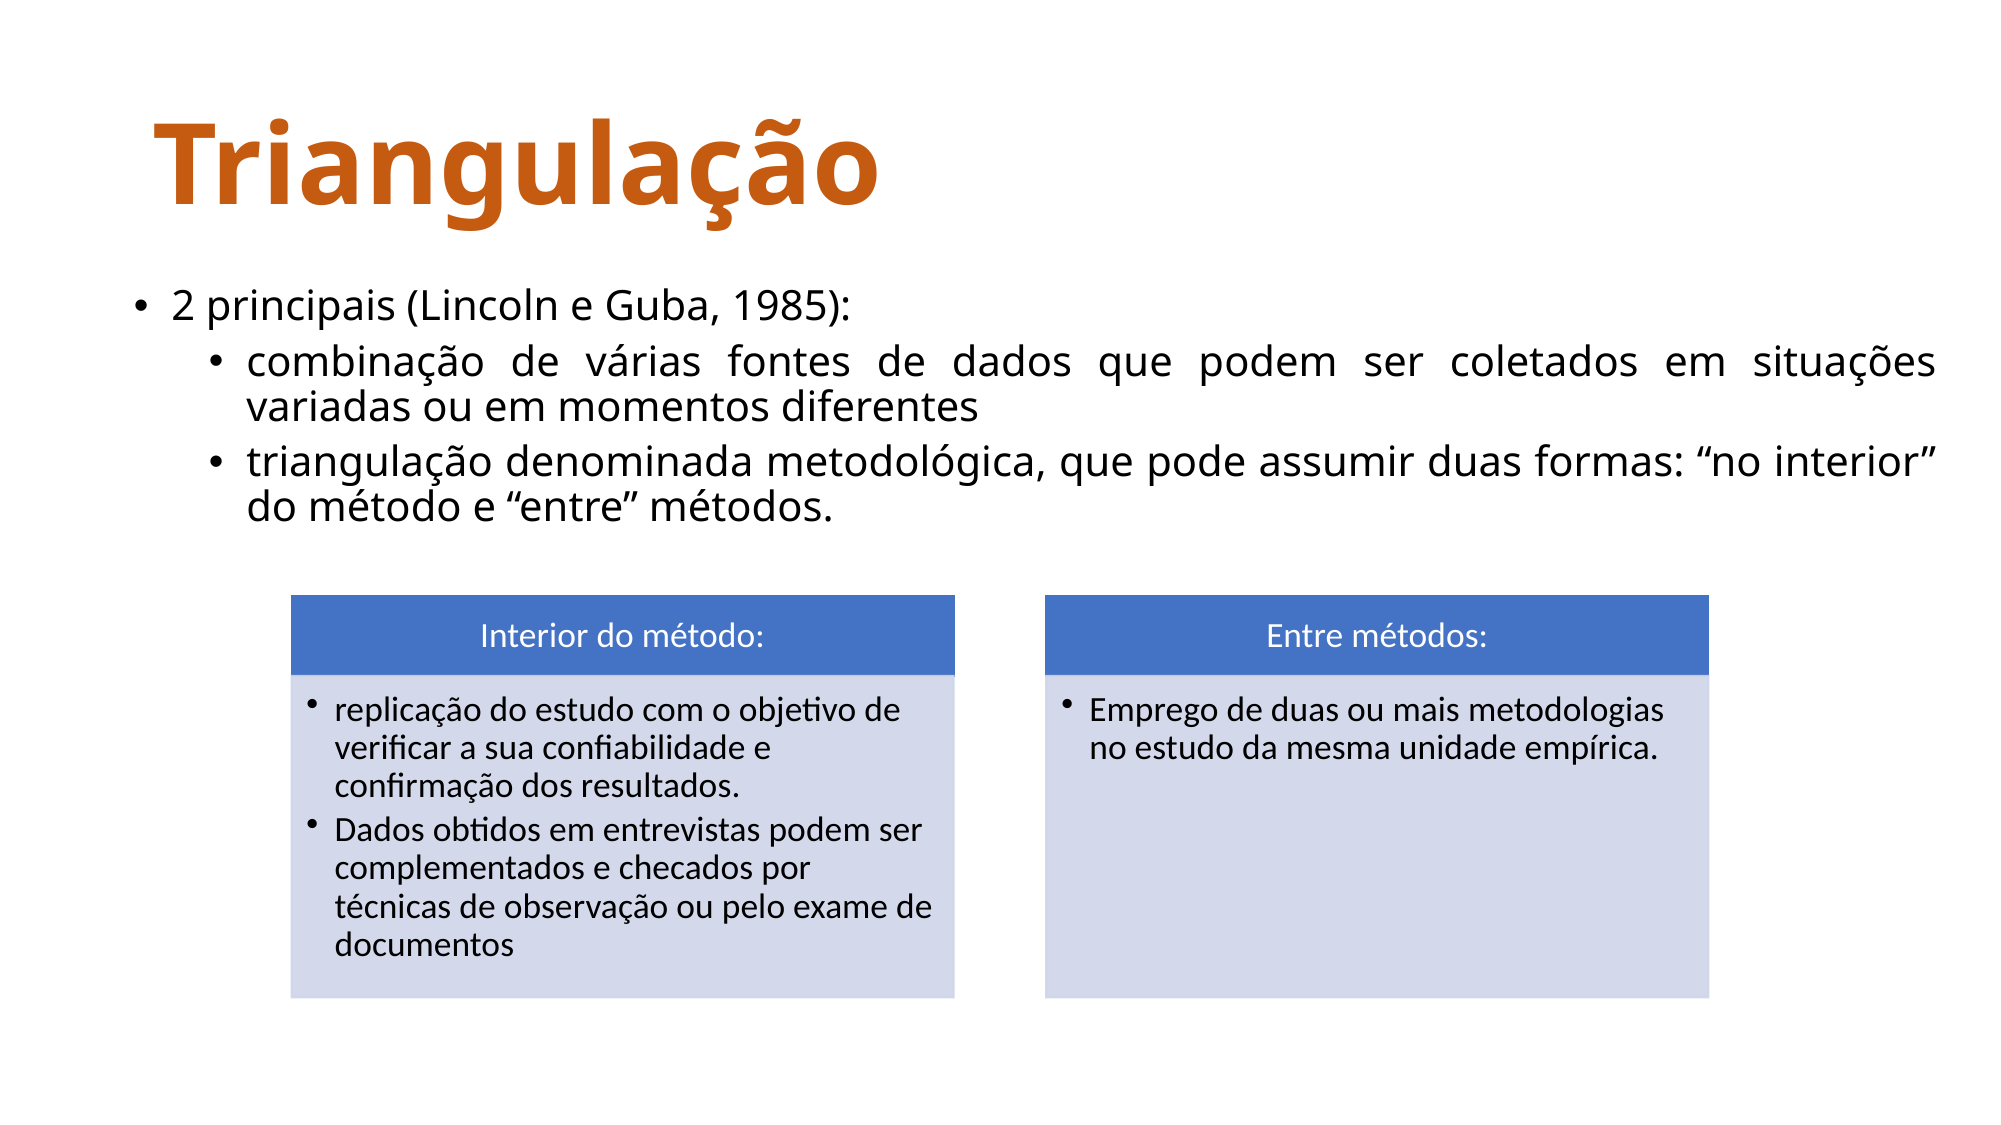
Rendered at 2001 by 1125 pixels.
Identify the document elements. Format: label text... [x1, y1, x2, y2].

list 2 principais (Lincoln e Guba, 1985): combinação de várias fontes de dados que podem ser coletados em situações variadas ou em momentos diferentes triangulação denominada metodológica, que pode assumir duas formas: “no interior” do método e “entre” métodos. [118, 277, 1953, 541]
title Triangulação [137, 59, 1863, 277]
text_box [291, 584, 1709, 1009]
